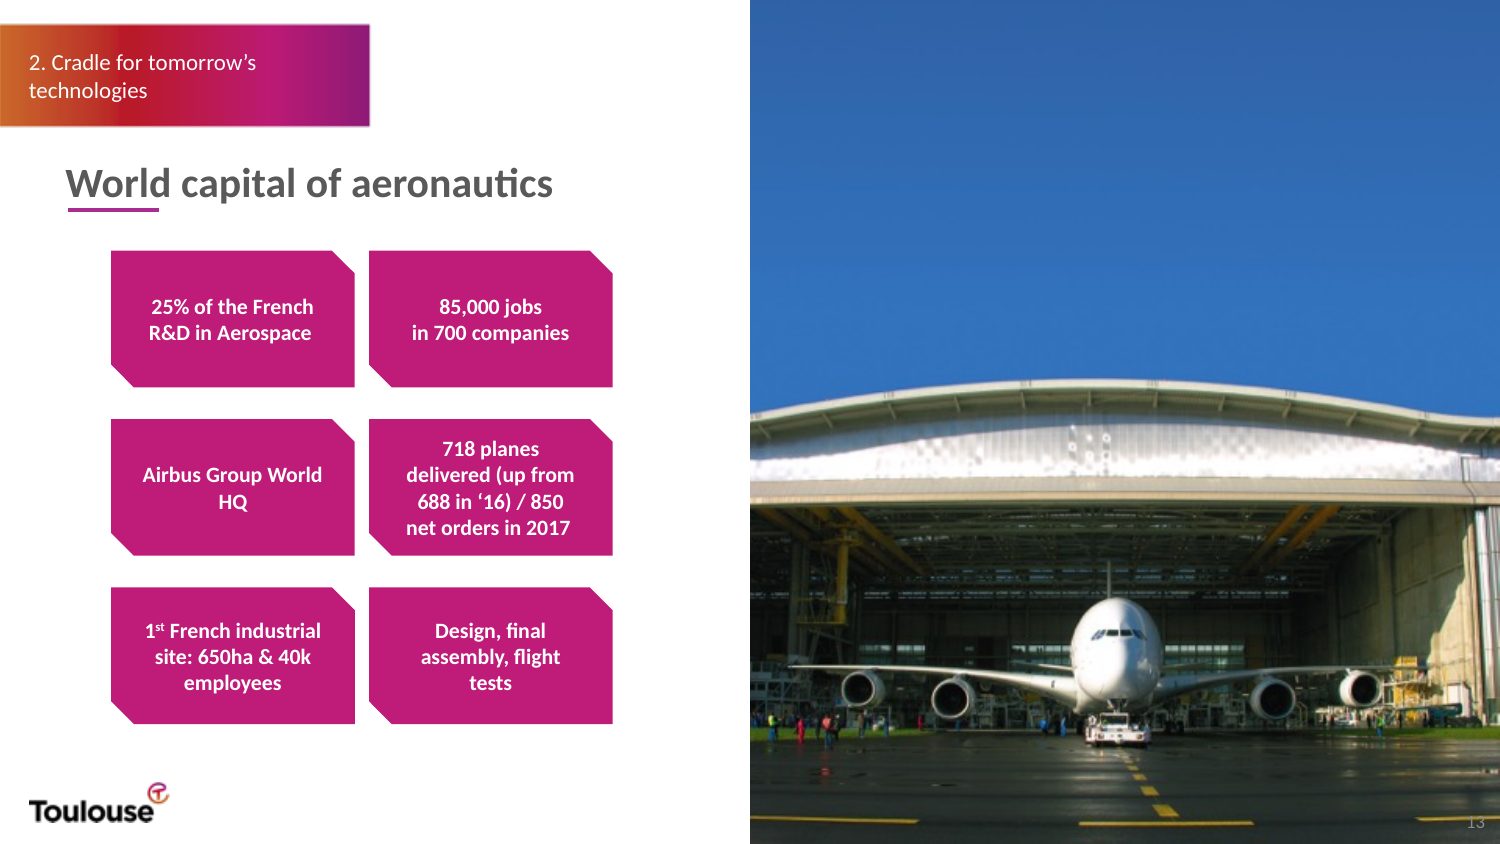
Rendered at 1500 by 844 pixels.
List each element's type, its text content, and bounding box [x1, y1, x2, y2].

picture [29, 781, 171, 823]
picture [749, 0, 1500, 844]
text_box Design, final assembly, flight tests [368, 586, 614, 726]
subtitle World capital of aeronautics [50, 154, 749, 215]
text_box 85,000 jobs in 700 companies [368, 249, 614, 389]
text_box Airbus Group World HQ [110, 418, 356, 557]
text_box 1st French industrial site: 650ha & 40k employees [110, 586, 356, 726]
text_box 718 planes delivered (up from 688 in ‘16) / 850 net orders in 2017 [368, 418, 614, 557]
picture [0, 21, 387, 131]
list 2. Cradle for tomorrow’s technologies [14, 37, 355, 114]
text_box 25% of the French R&D in Aerospace [110, 249, 356, 389]
